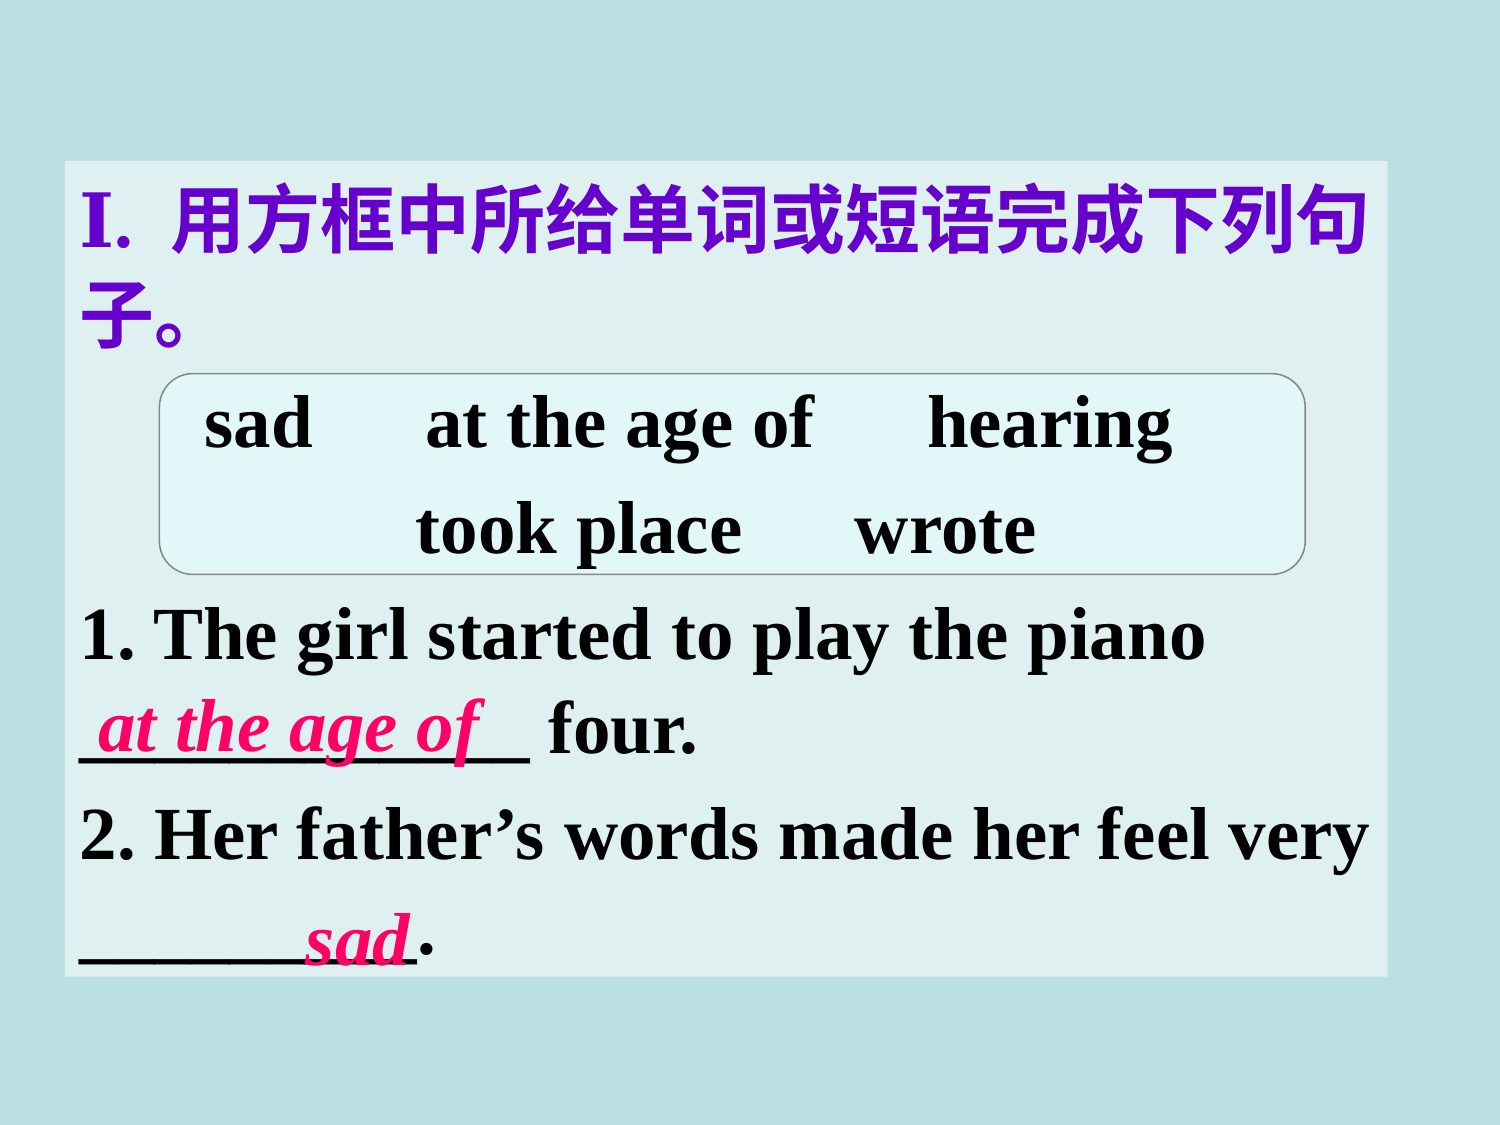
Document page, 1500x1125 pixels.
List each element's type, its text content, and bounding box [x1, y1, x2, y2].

text_box sad [253, 882, 479, 988]
text_box at the age of [64, 668, 538, 774]
text_box Ⅰ. 用方框中所给单词或短语完成下列句子。 sad at the age of hearing took place wrote 1. The girl started to play the piano ____________ four. 2. Her father’s words made her feel very _________. [64, 160, 1388, 977]
